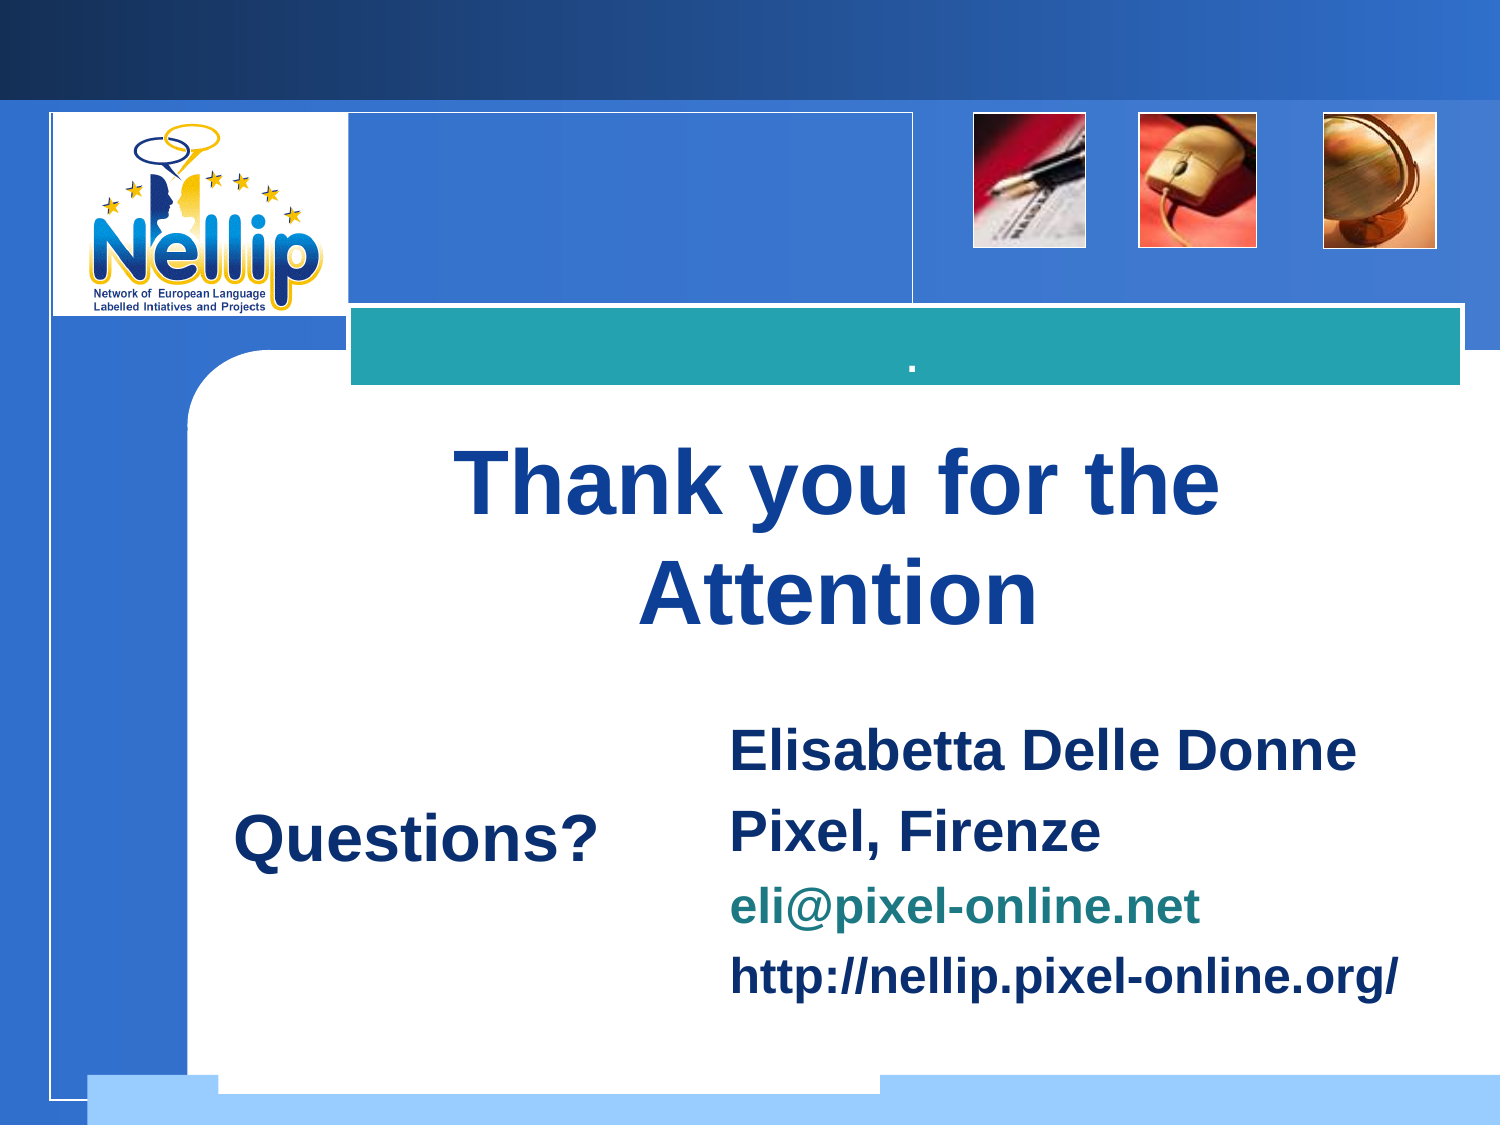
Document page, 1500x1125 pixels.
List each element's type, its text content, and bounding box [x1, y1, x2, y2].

picture [1324, 114, 1435, 248]
title Thank you for the Attention [265, 432, 1412, 633]
picture [1140, 114, 1256, 247]
picture [974, 114, 1085, 247]
picture [52, 113, 349, 316]
text_box Elisabetta Delle Donne Pixel, Firenze eli@pixel-online.net http://nellip.pixel-online.org/ [714, 704, 1459, 1012]
text_box Questions? [218, 786, 880, 1094]
subtitle . [387, 306, 1438, 383]
